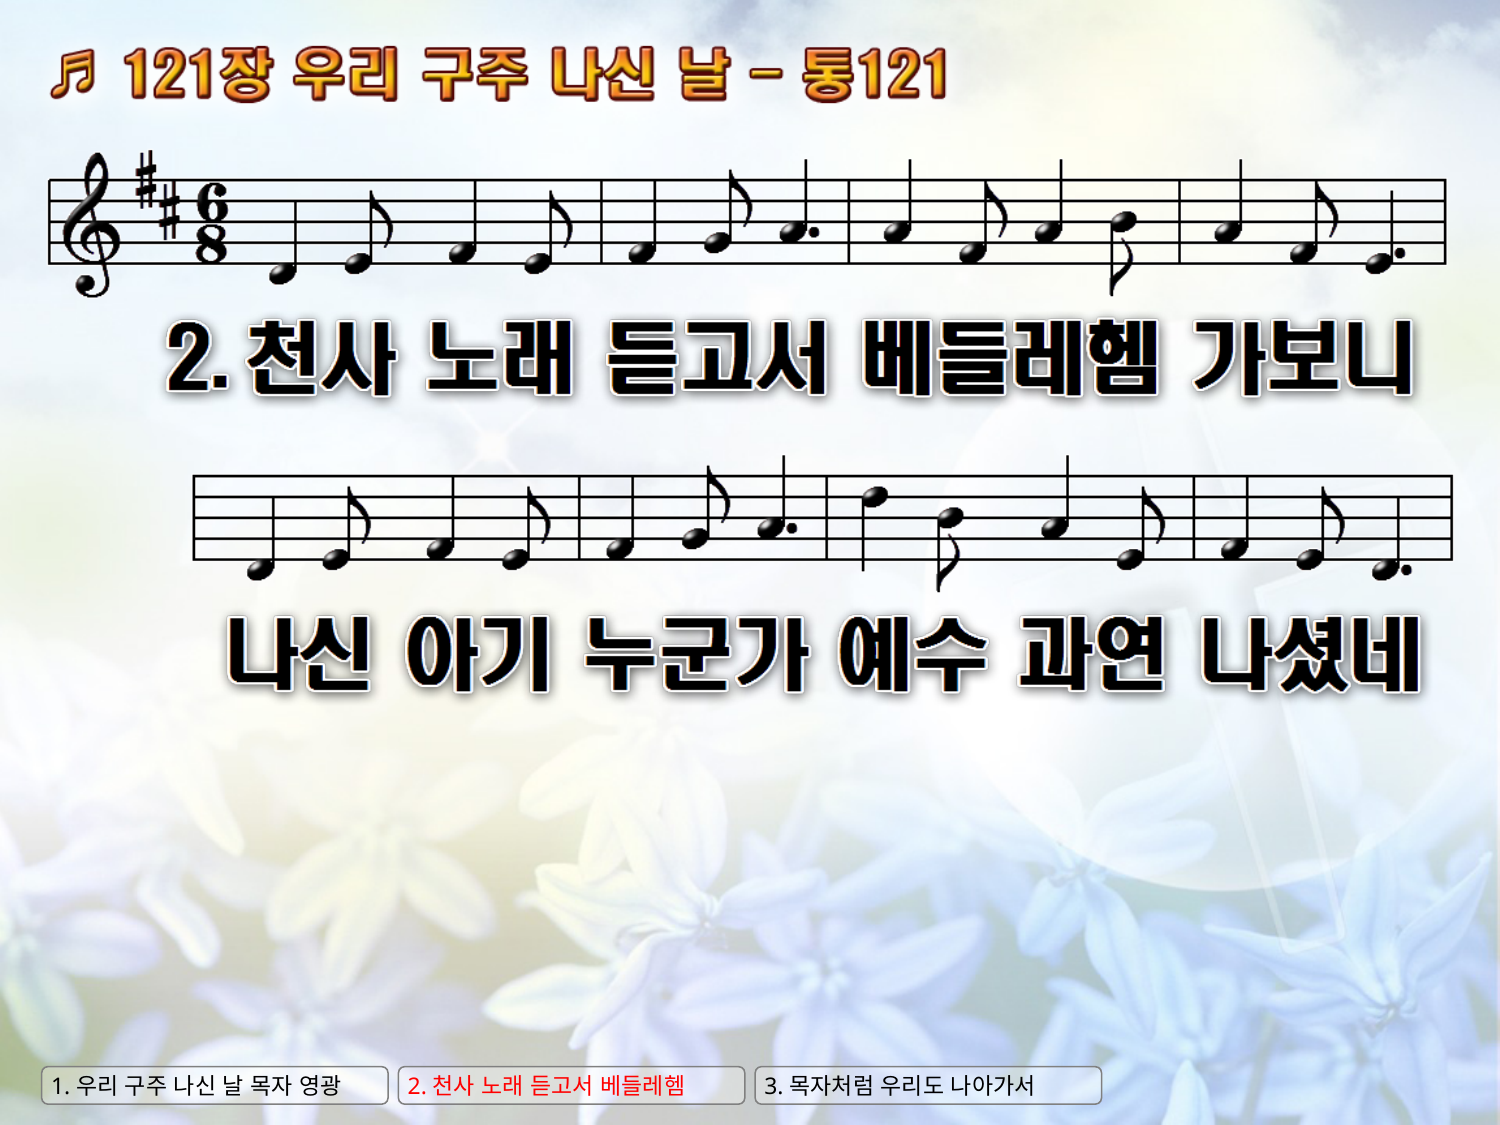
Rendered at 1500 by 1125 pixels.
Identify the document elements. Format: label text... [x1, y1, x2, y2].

text_box 2.천사 노래 듣고서 베들레헴 [398, 1066, 745, 1105]
text_box 1.우리 구주 나신 날 목자 영광 [41, 1066, 389, 1105]
text_box 3.목자처럼 우리도 나아가서 [755, 1066, 1102, 1105]
picture [0, 0, 1500, 1125]
